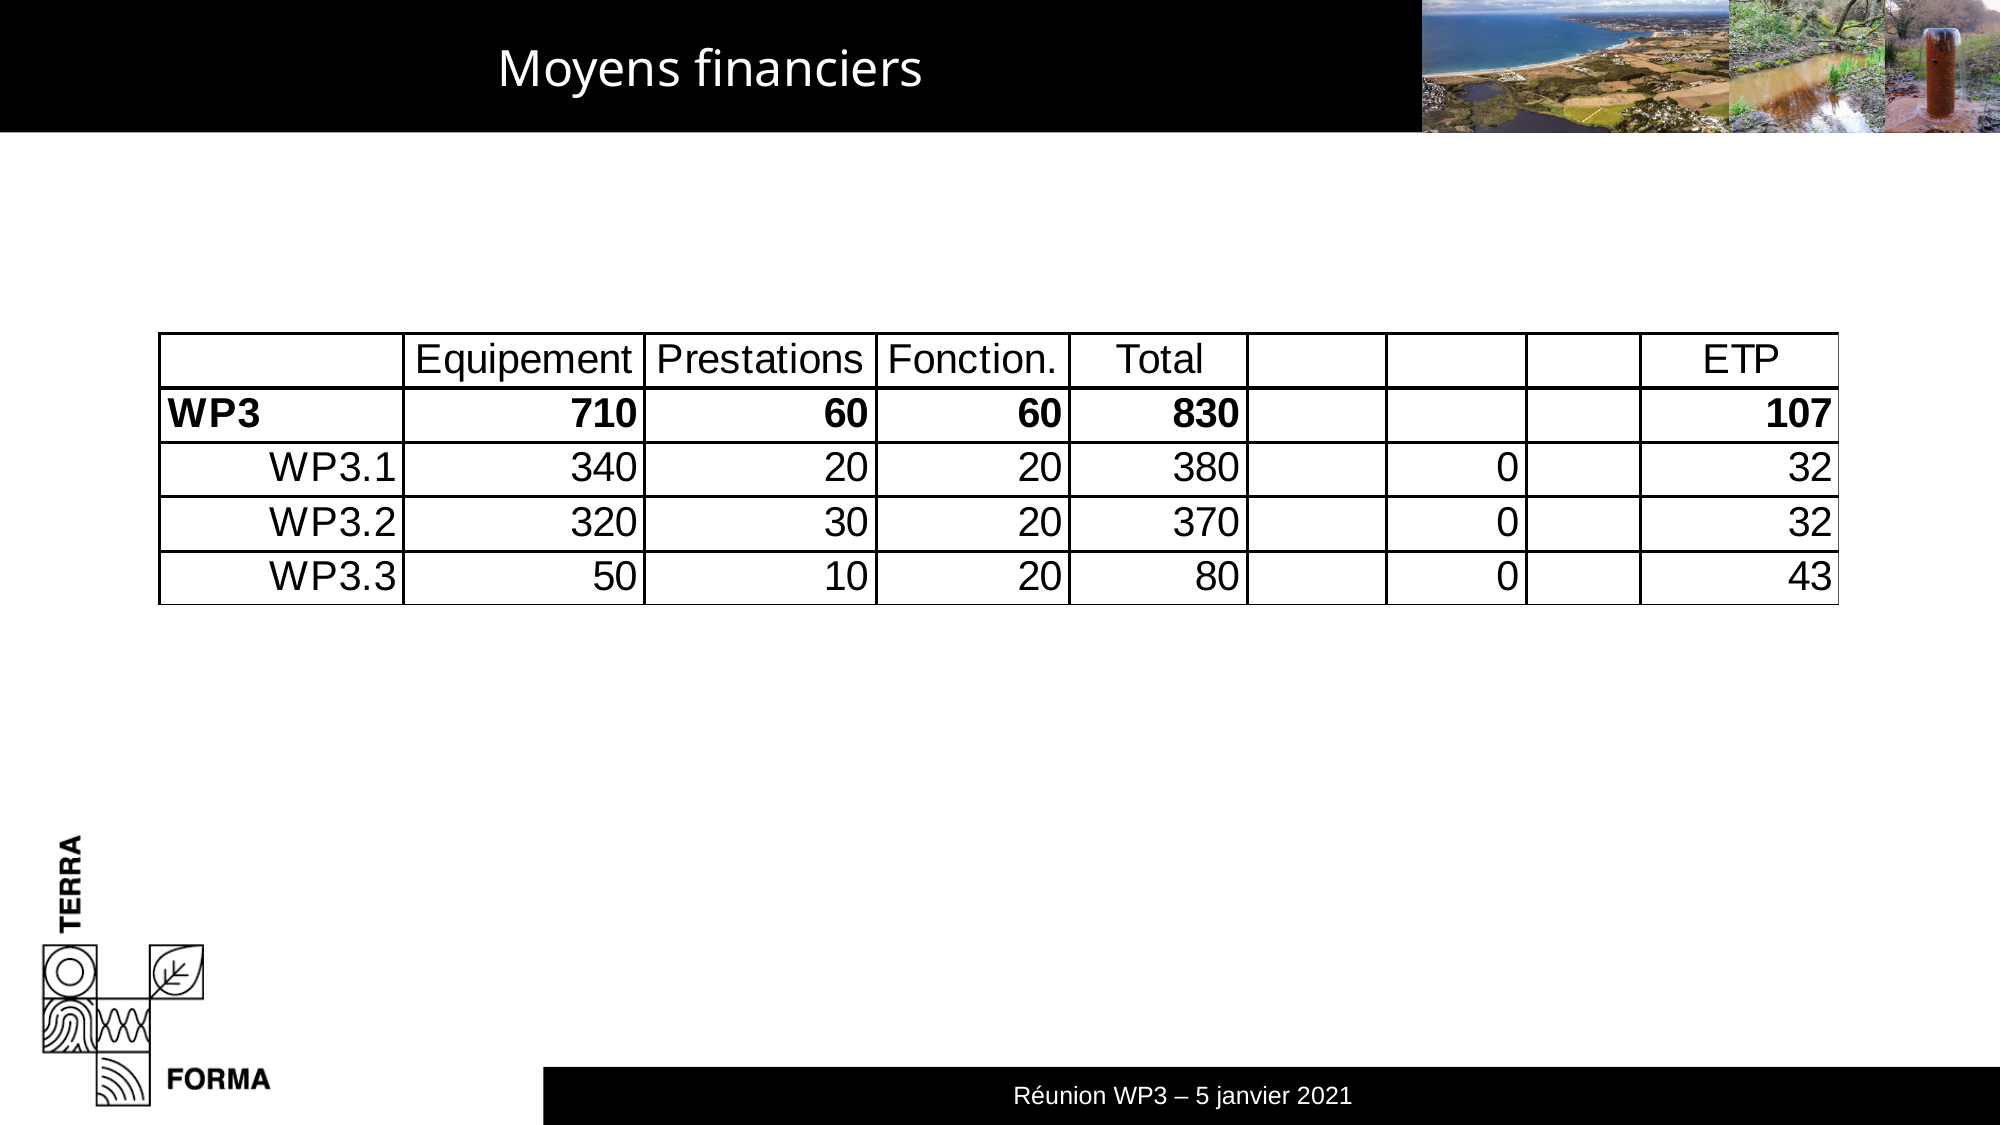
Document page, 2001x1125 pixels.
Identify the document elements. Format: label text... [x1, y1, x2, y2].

text_box Moyens financiers [0, 0, 1416, 133]
picture [158, 332, 1842, 608]
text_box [1420, 0, 2000, 133]
picture [0, 792, 308, 1125]
